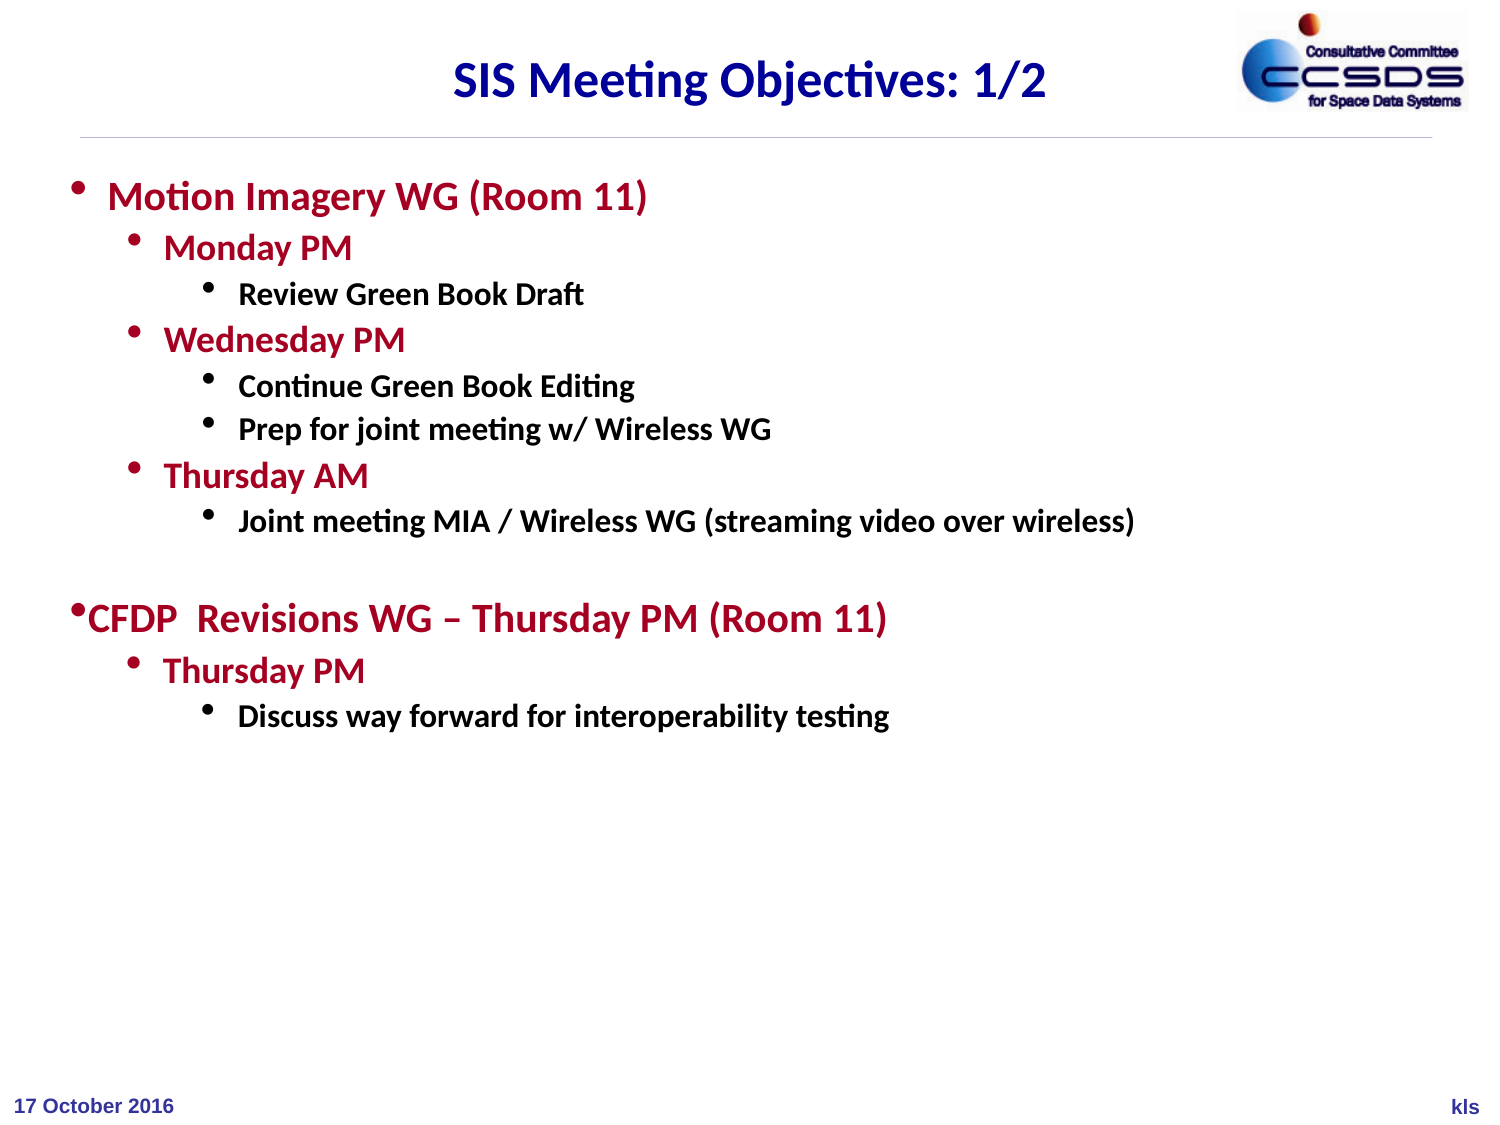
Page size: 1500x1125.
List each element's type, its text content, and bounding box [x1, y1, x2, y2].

title SIS Meeting Objectives: 1/2 [75, 45, 1425, 125]
picture [1237, 10, 1469, 113]
text_box Motion Imagery WG (Room 11) Monday PM Review Green Book Draft Wednesday PM Continue Green Book Editing Prep for joint meeting w/ Wireless WG Thursday AM Joint meeting MIA / Wireless WG (streaming video over wireless) CFDP Revisions WG – Thursday PM (Room 11) Thursday PM Discuss way forward for interoperability testing [56, 162, 1444, 1025]
